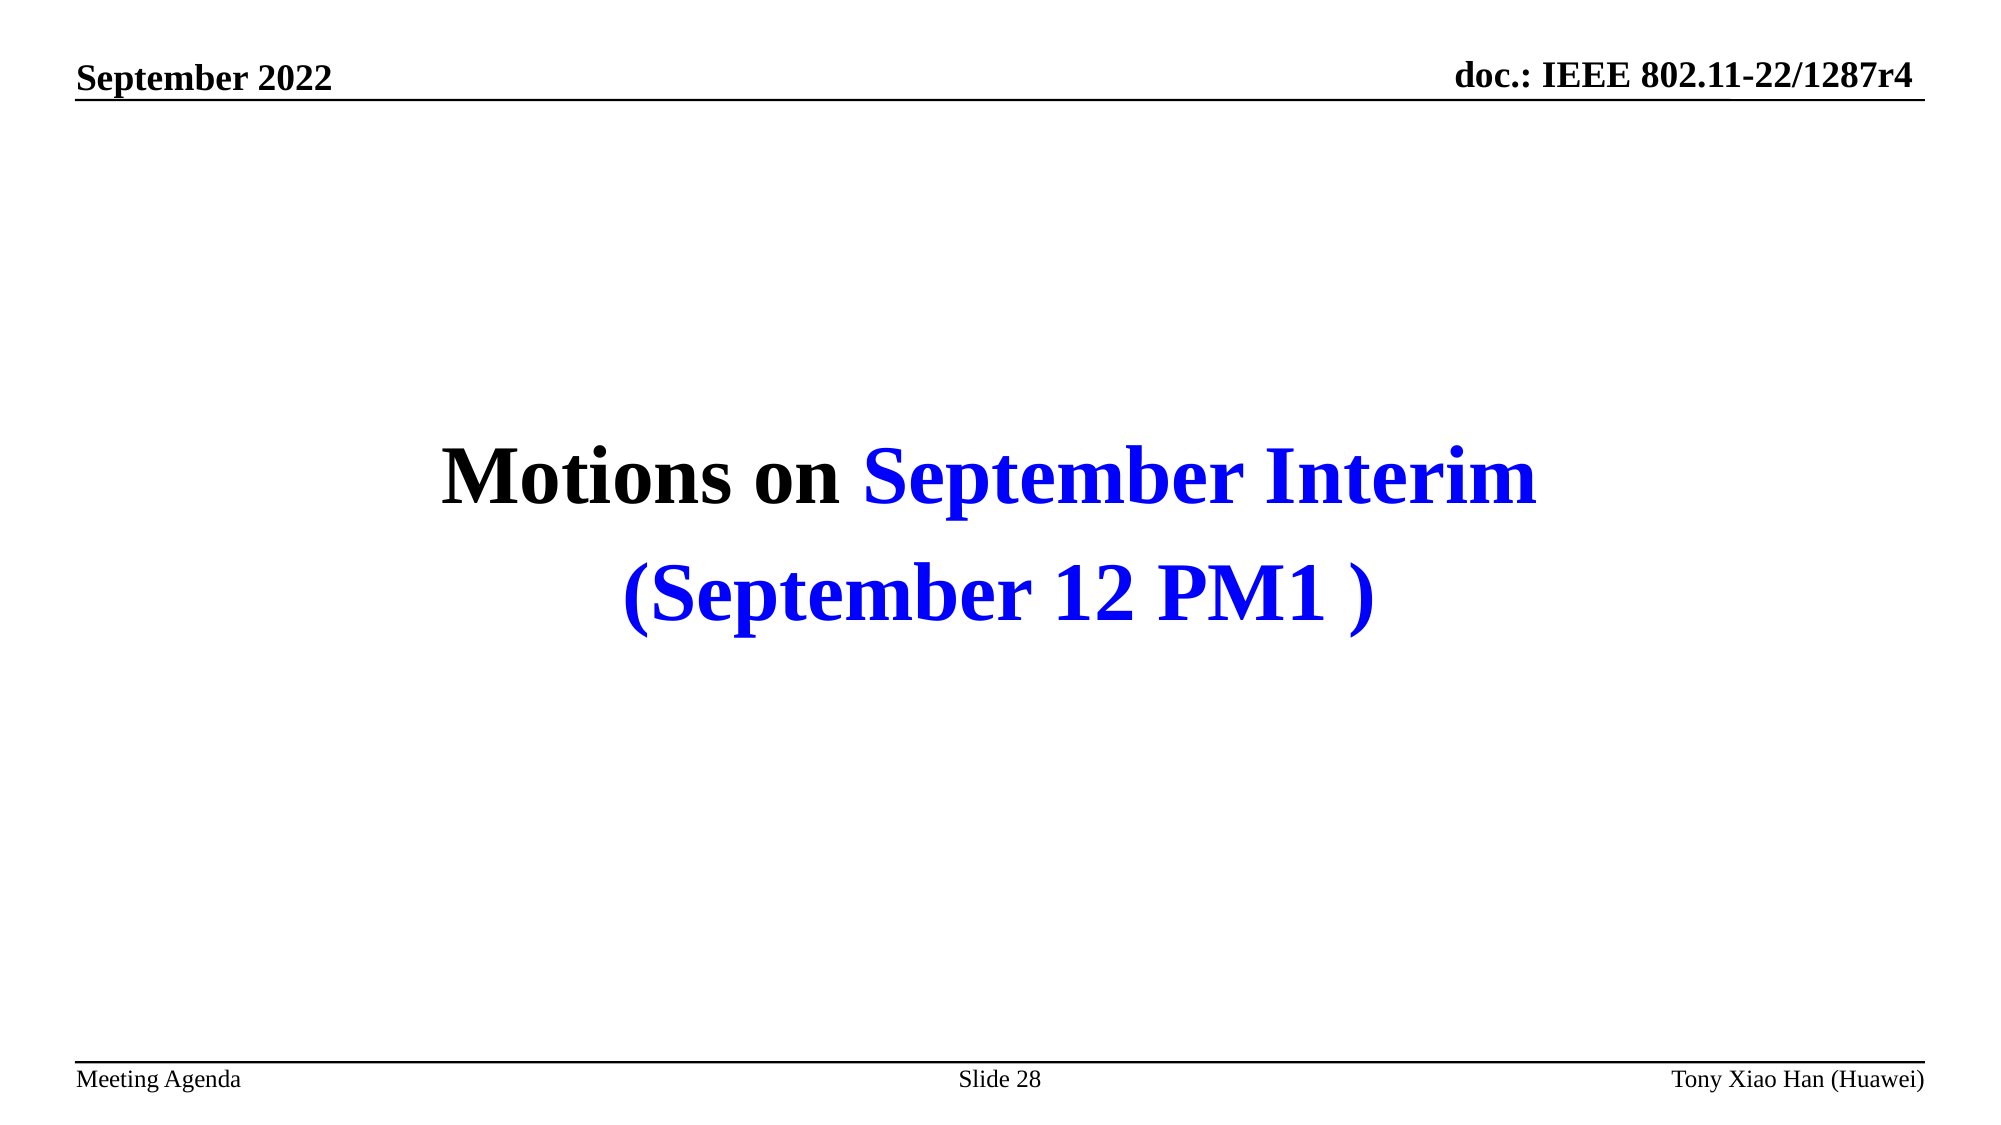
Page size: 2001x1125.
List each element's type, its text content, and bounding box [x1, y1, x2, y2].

text_box Motions on September Interim (September 12 PM1 ) [331, 412, 1669, 950]
